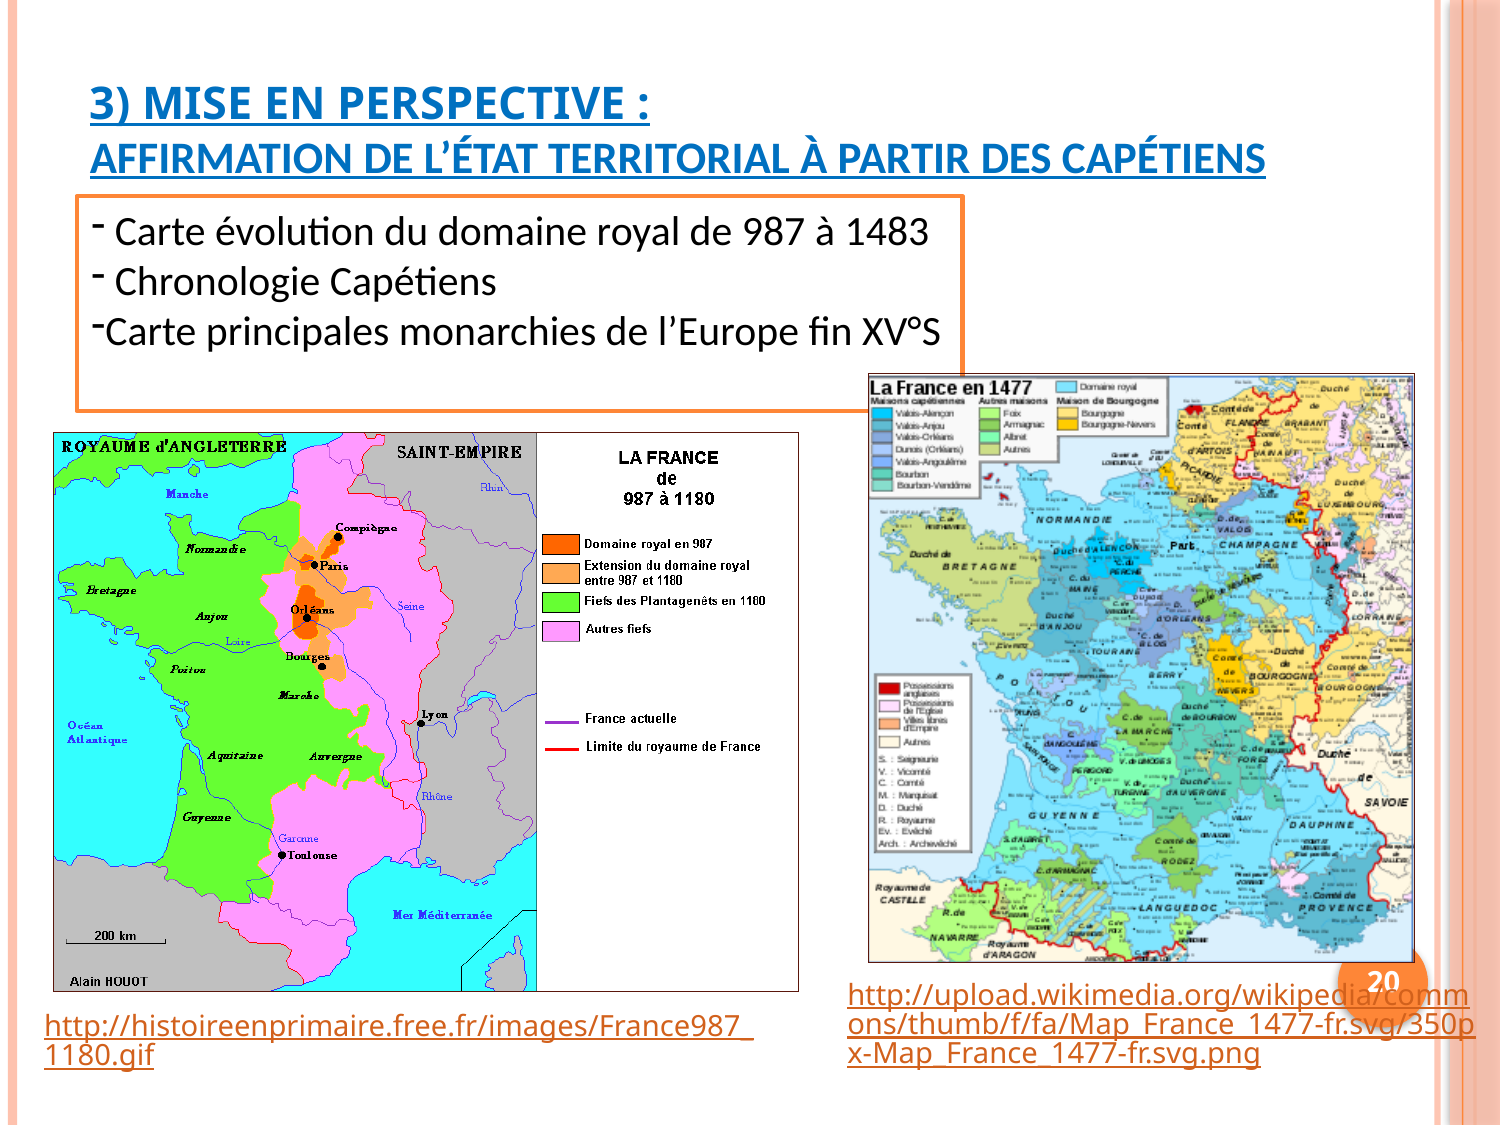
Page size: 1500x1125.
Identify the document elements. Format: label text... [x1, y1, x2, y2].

text_box http://histoireenprimaire.free.fr/images/France987_1180.gif [29, 999, 780, 1089]
slide_number 20 [1333, 940, 1434, 1027]
text_box Carte évolution du domaine royal de 987 à 1483 Chronologie Capétiens Carte principales monarchies de l’Europe fin XV°S [75, 194, 965, 413]
picture [52, 431, 799, 993]
title 3) Mise en perspective : affirmation de l’état territorial à partir des capétiens [75, 54, 1300, 244]
picture [867, 372, 1416, 964]
text_box http://upload.wikimedia.org/wikipedia/commons/thumb/f/fa/Map_France_1477-fr.svg/350px-Map_France_1477-fr.svg.png [832, 968, 1500, 1058]
